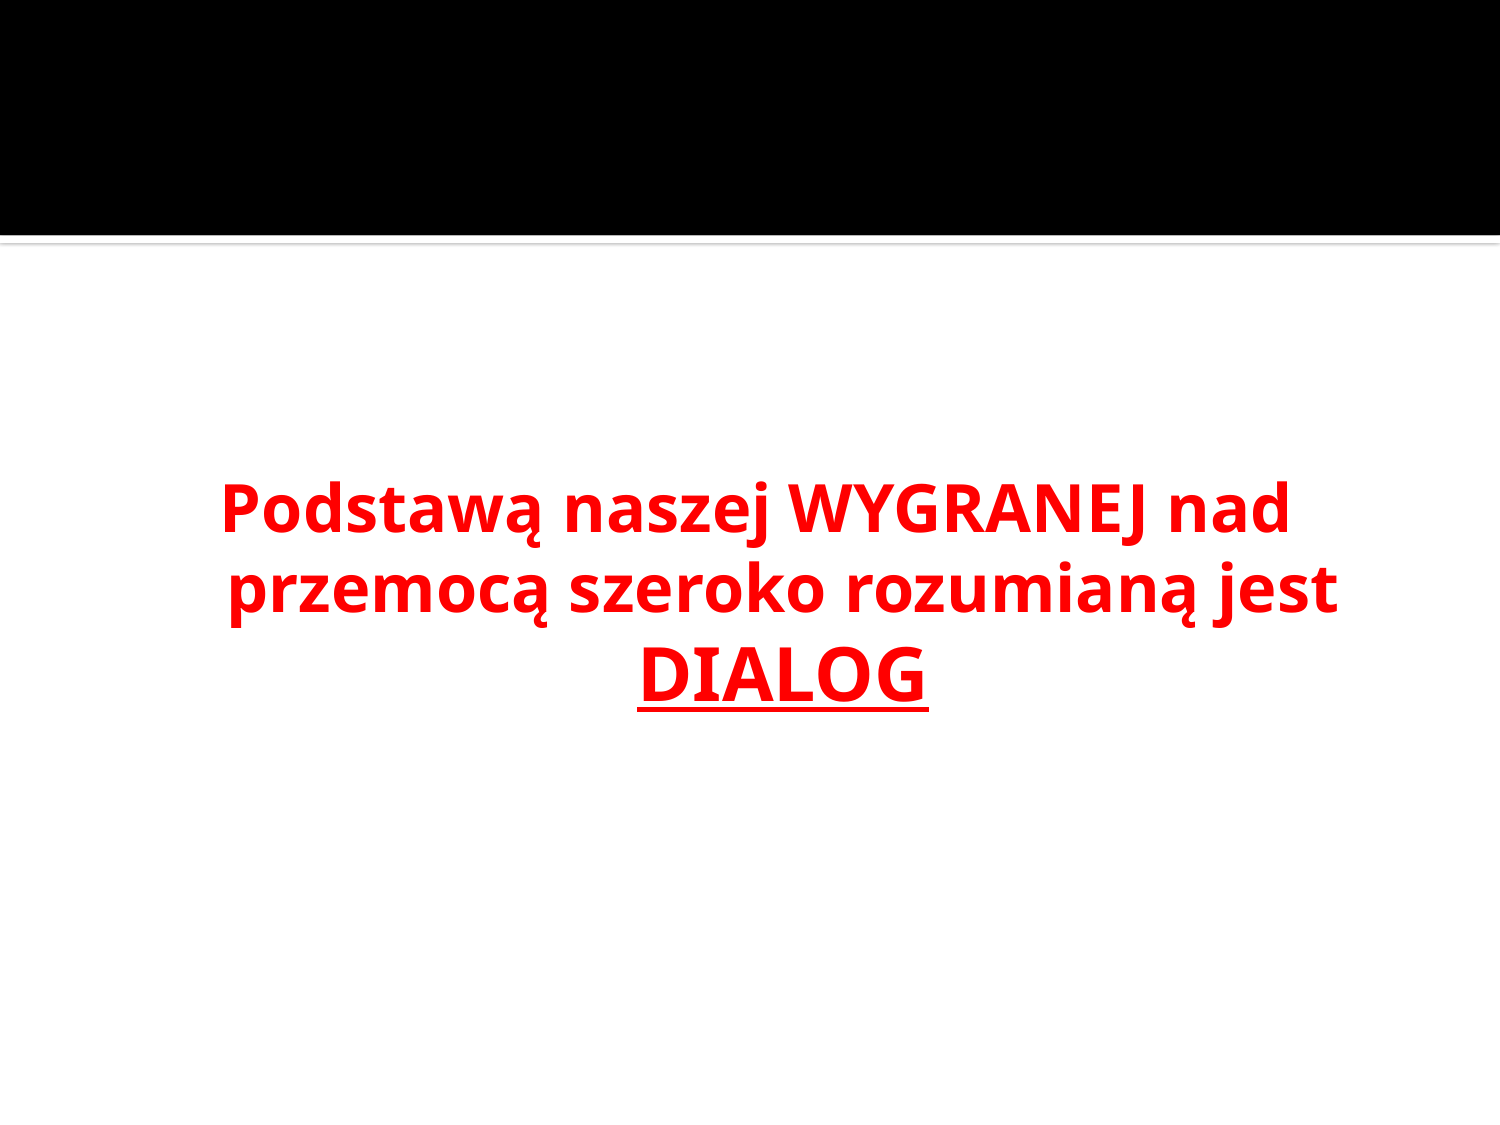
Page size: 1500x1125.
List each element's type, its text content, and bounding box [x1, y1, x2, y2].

list Podstawą naszej WYGRANEJ nad przemocą szeroko rozumianą jest DIALOG [75, 291, 1425, 1050]
